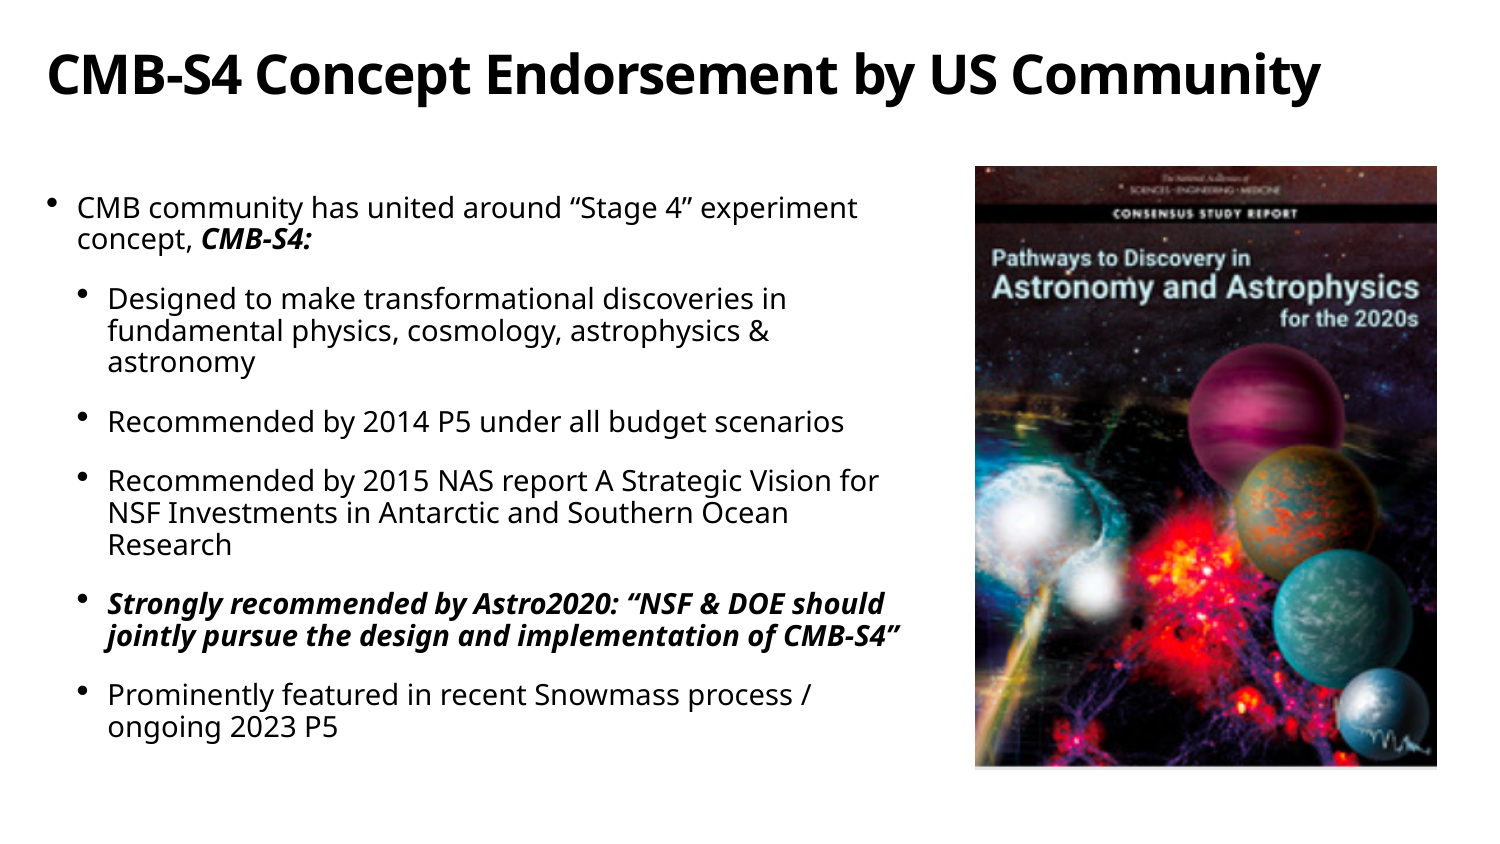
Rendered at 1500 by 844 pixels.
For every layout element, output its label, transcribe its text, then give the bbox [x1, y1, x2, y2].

list CMB community has united around “Stage 4” experiment concept, CMB-S4: Designed to make transformational discoveries in fundamental physics, cosmology, astrophysics & astronomy Recommended by 2014 P5 under all budget scenarios Recommended by 2015 NAS report A Strategic Vision for NSF Investments in Antarctic and Southern Ocean Research Strongly recommended by Astro2020: “NSF & DOE should jointly pursue the design and implementation of CMB-S4” Prominently featured in recent Snowmass process / ongoing 2023 P5 [37, 184, 910, 821]
title CMB-S4 Concept Endorsement by US Community [37, 43, 1464, 151]
picture [975, 166, 1437, 770]
